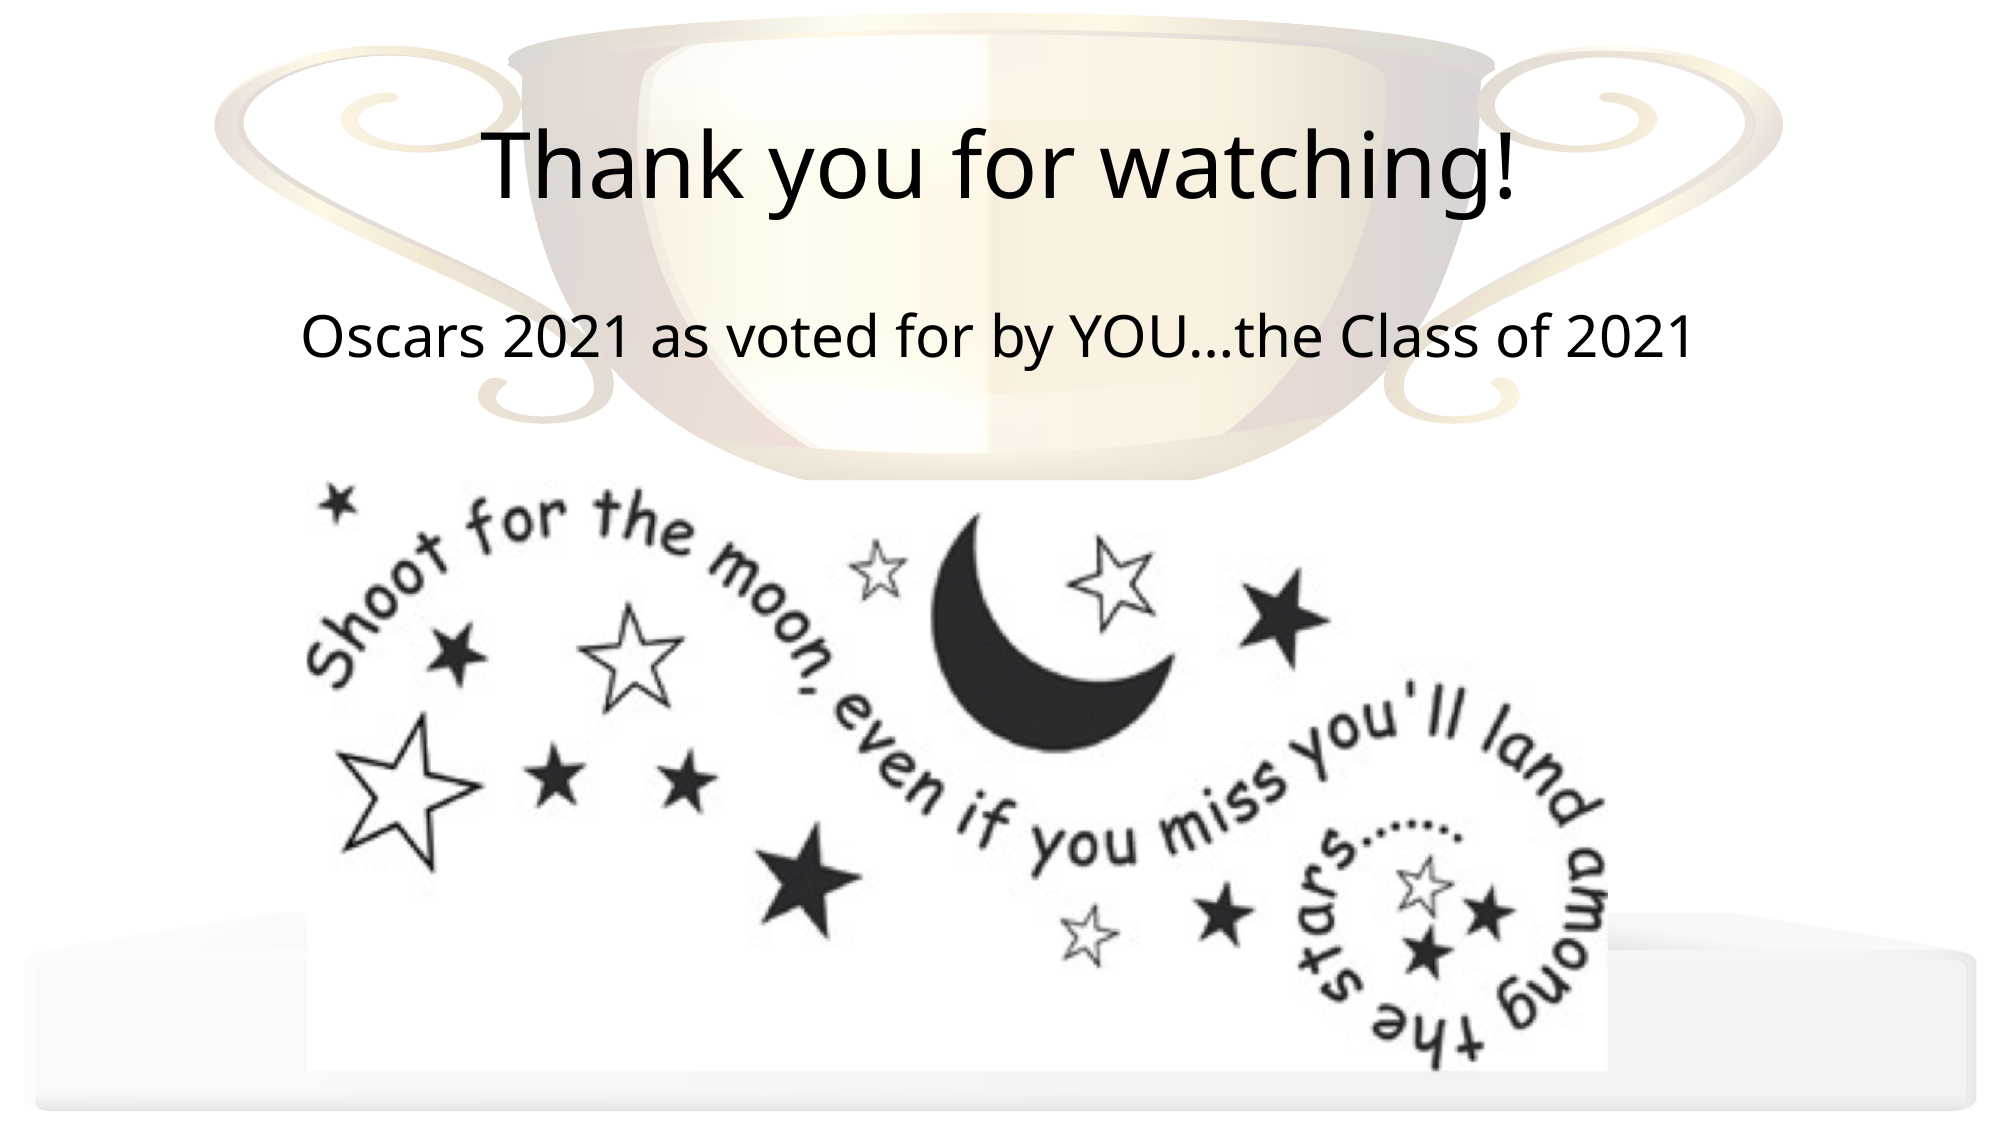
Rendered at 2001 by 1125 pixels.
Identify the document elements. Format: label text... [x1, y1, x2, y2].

title Thank you for watching! [137, 59, 1863, 278]
list Oscars 2021 as voted for by YOU…the Class of 2021 [137, 299, 1863, 394]
picture [306, 480, 1608, 1073]
